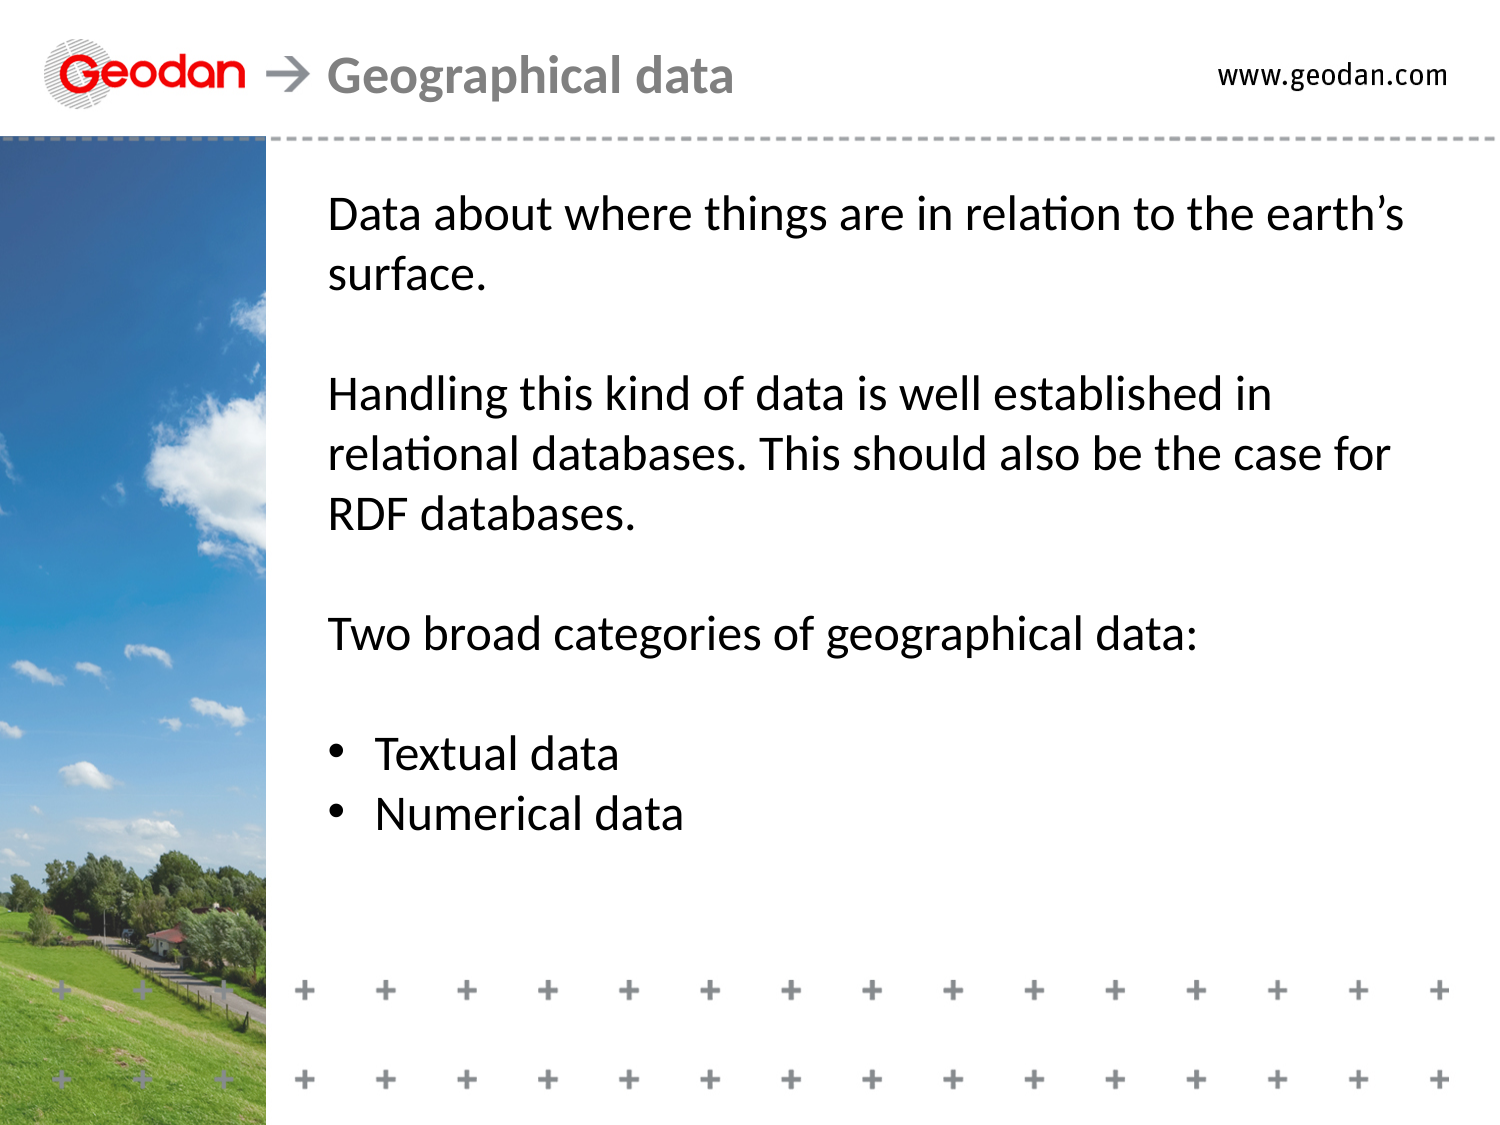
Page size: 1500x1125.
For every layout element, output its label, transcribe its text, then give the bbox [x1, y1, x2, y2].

list Geographical data [312, 30, 1235, 114]
text_box Data about where things are in relation to the earth’s surface. Handling this kind of data is well established in relational databases. This should also be the case for RDF databases. Two broad categories of geographical data: Textual data Numerical data [312, 172, 1447, 848]
picture [0, 0, 1500, 1125]
